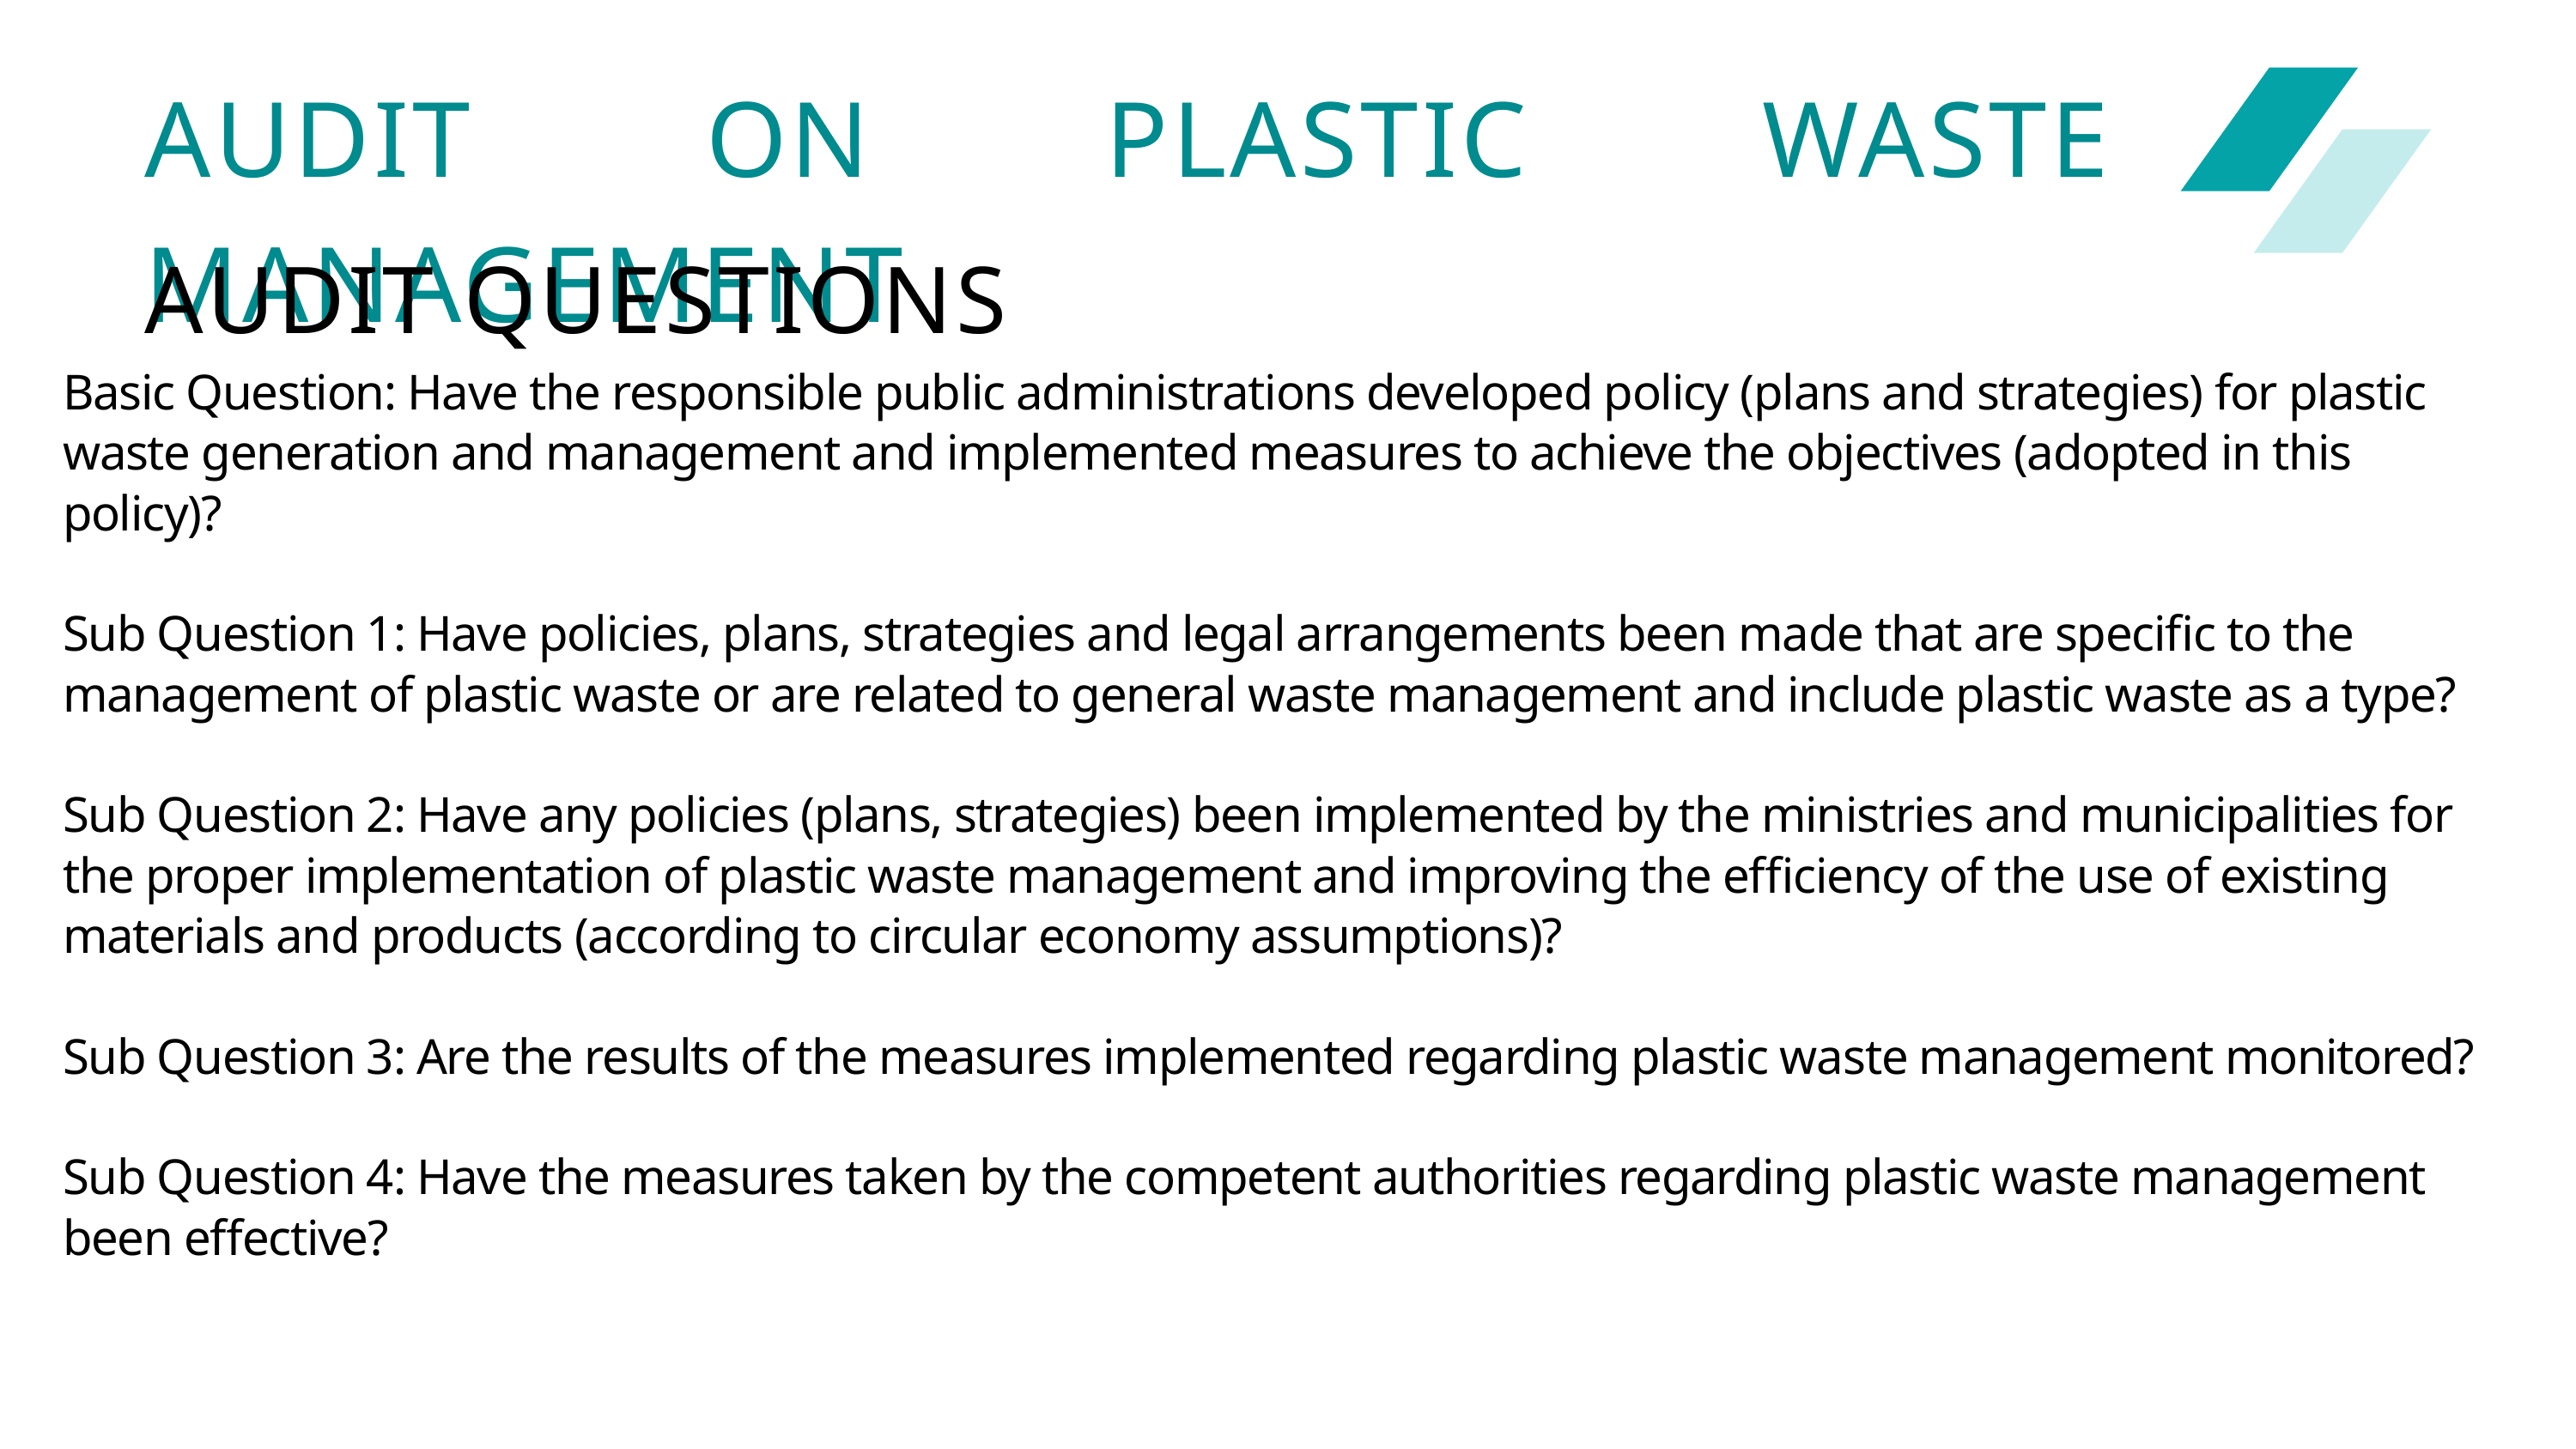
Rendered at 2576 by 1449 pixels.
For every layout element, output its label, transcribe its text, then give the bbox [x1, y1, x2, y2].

text_box AUDIT ON PLASTIC WASTE MANAGEMENT [144, 52, 2114, 343]
text_box AUDIT QUESTIONS [144, 222, 1130, 352]
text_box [2253, 129, 2432, 253]
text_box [2180, 67, 2359, 191]
text_box Basic Question: Have the responsible public administrations developed policy (plans and strategies) for plastic waste generation and management and implemented measures to achieve the objectives (adopted in this policy)? Sub Question 1: Have policies, plans, strategies and legal arrangements been made that are specific to the management of plastic waste or are related to general waste management and include plastic waste as a type? Sub Question 2: Have any policies (plans, strategies) been implemented by the ministries and municipalities for the proper implementation of plastic waste management and improving the efficiency of the use of existing materials and products (according to circular economy assumptions)? Sub Question 3: Are the results of the measures implemented regarding plastic waste management monitored? Sub Question 4: Have the measures taken by the competent authorities regarding plastic waste management been effective? [63, 359, 2513, 1325]
